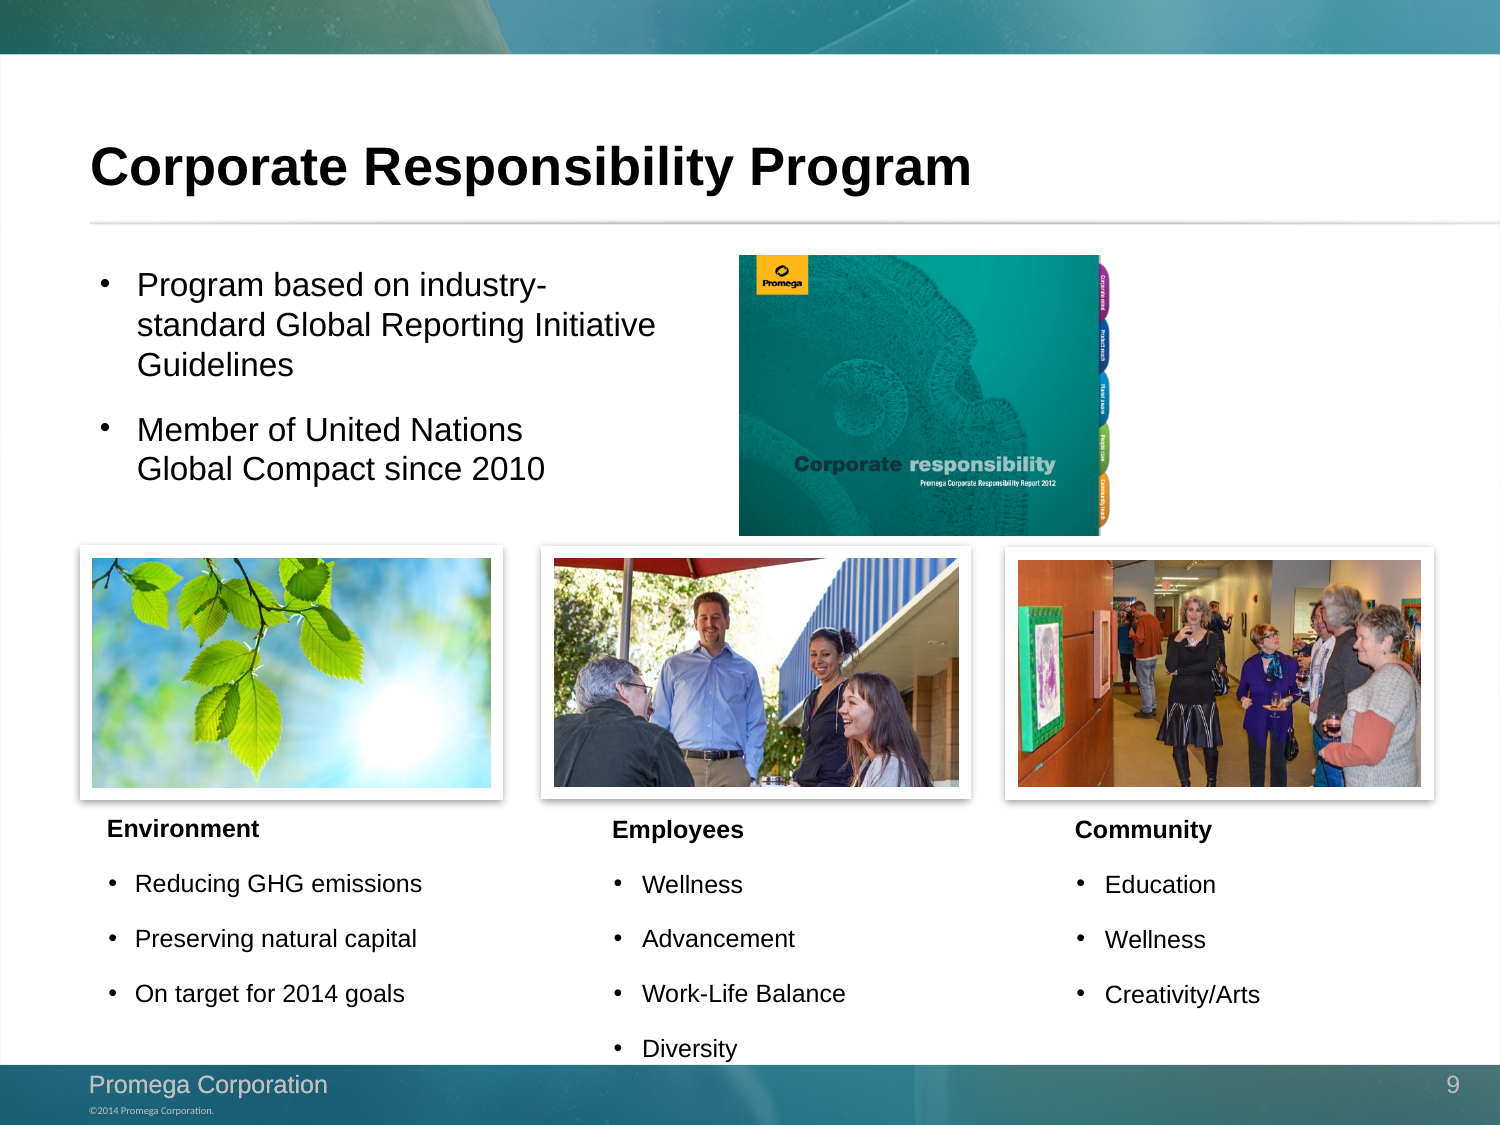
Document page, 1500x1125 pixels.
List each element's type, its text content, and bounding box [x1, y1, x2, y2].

text_box Environment Reducing GHG emissions Preserving natural capital On target for 2014 goals [92, 805, 597, 1028]
text_box Program based on industry-standard Global Reporting Initiative Guidelines Member of United Nations Global Compact since 2010 [85, 255, 690, 600]
text_box Community Education Wellness Creativity/Arts [1060, 805, 1446, 1028]
title Corporate Responsibility Program [75, 66, 1467, 204]
picture [0, 0, 1500, 1125]
text_box Employees Wellness Advancement Work-Life Balance Diversity [597, 805, 980, 1080]
